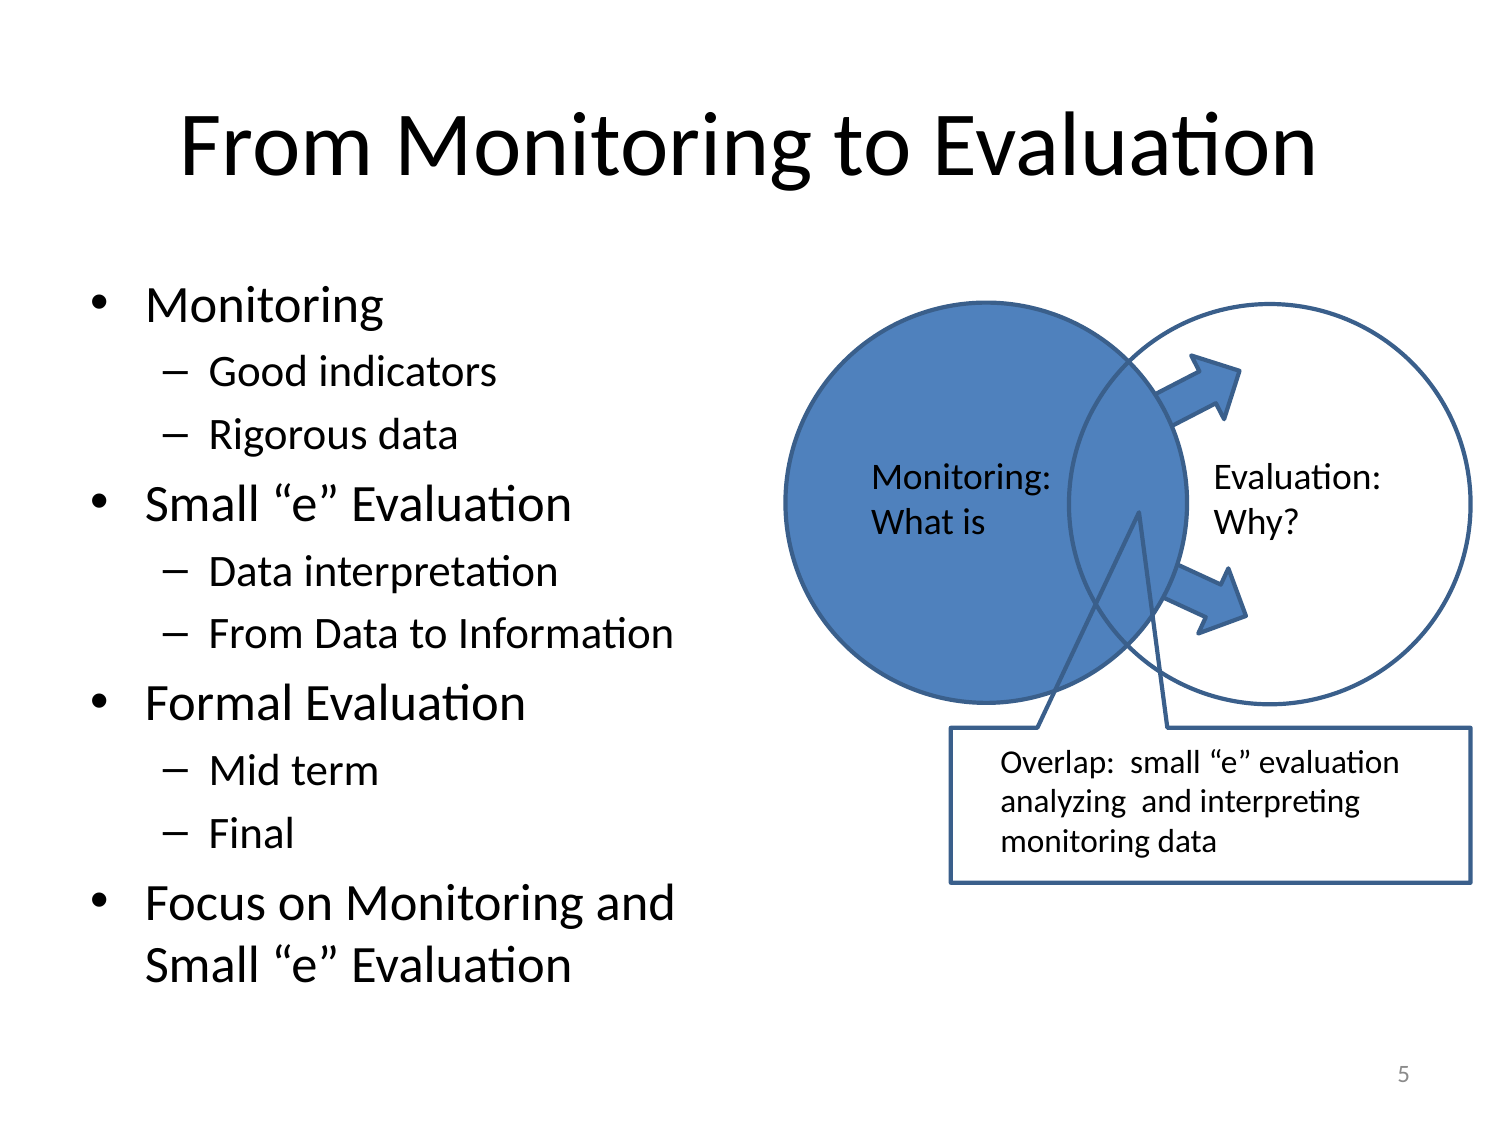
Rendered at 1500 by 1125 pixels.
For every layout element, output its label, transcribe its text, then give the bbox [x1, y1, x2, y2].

slide_number 5 [1074, 1042, 1425, 1103]
text_box [783, 300, 1128, 705]
list Monitoring Good indicators Rigorous data Small “e” Evaluation Data interpretation From Data to Information Formal Evaluation Mid term Final Focus on Monitoring and Small “e” Evaluation [75, 262, 738, 1012]
title From Monitoring to Evaluation [75, 45, 1425, 233]
text_box [1066, 301, 1473, 707]
text_box [948, 604, 1473, 885]
text_box Monitoring: What is [856, 444, 1075, 550]
